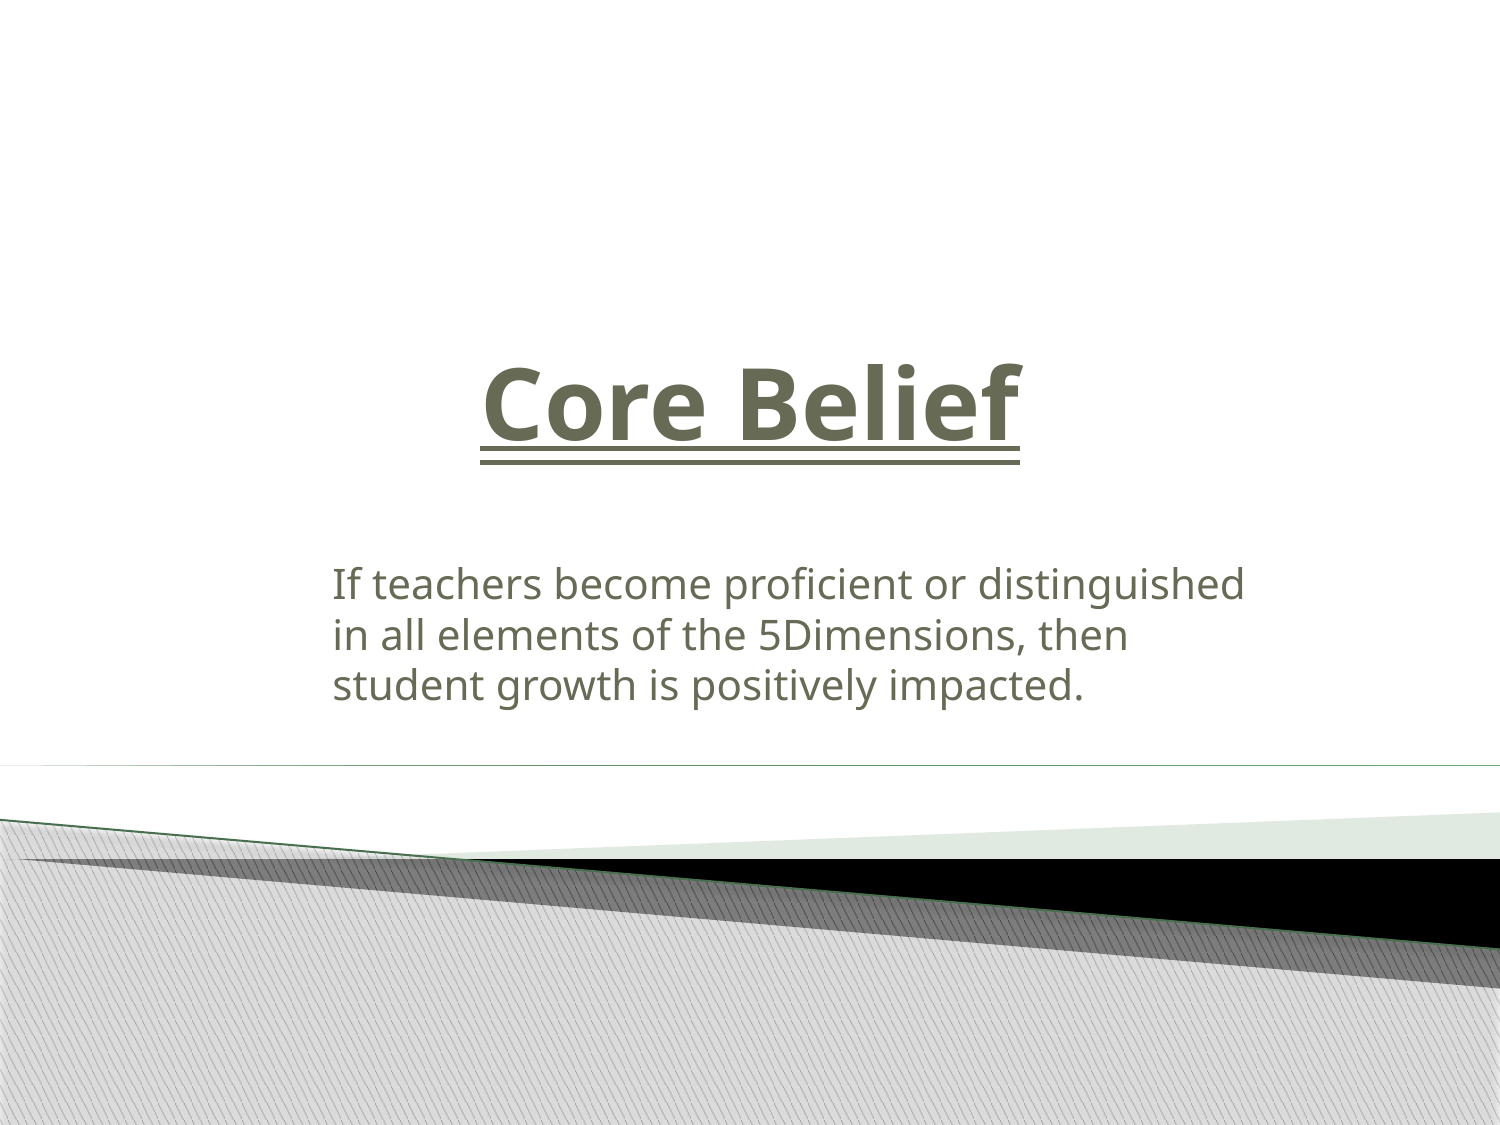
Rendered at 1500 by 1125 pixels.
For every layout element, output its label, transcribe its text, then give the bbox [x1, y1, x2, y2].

picture [5, 859, 1500, 989]
subtitle If teachers become proficient or distinguished in all elements of the 5Dimensions, then student growth is positively impacted. [324, 549, 1263, 731]
title Core Belief [112, 287, 1388, 588]
